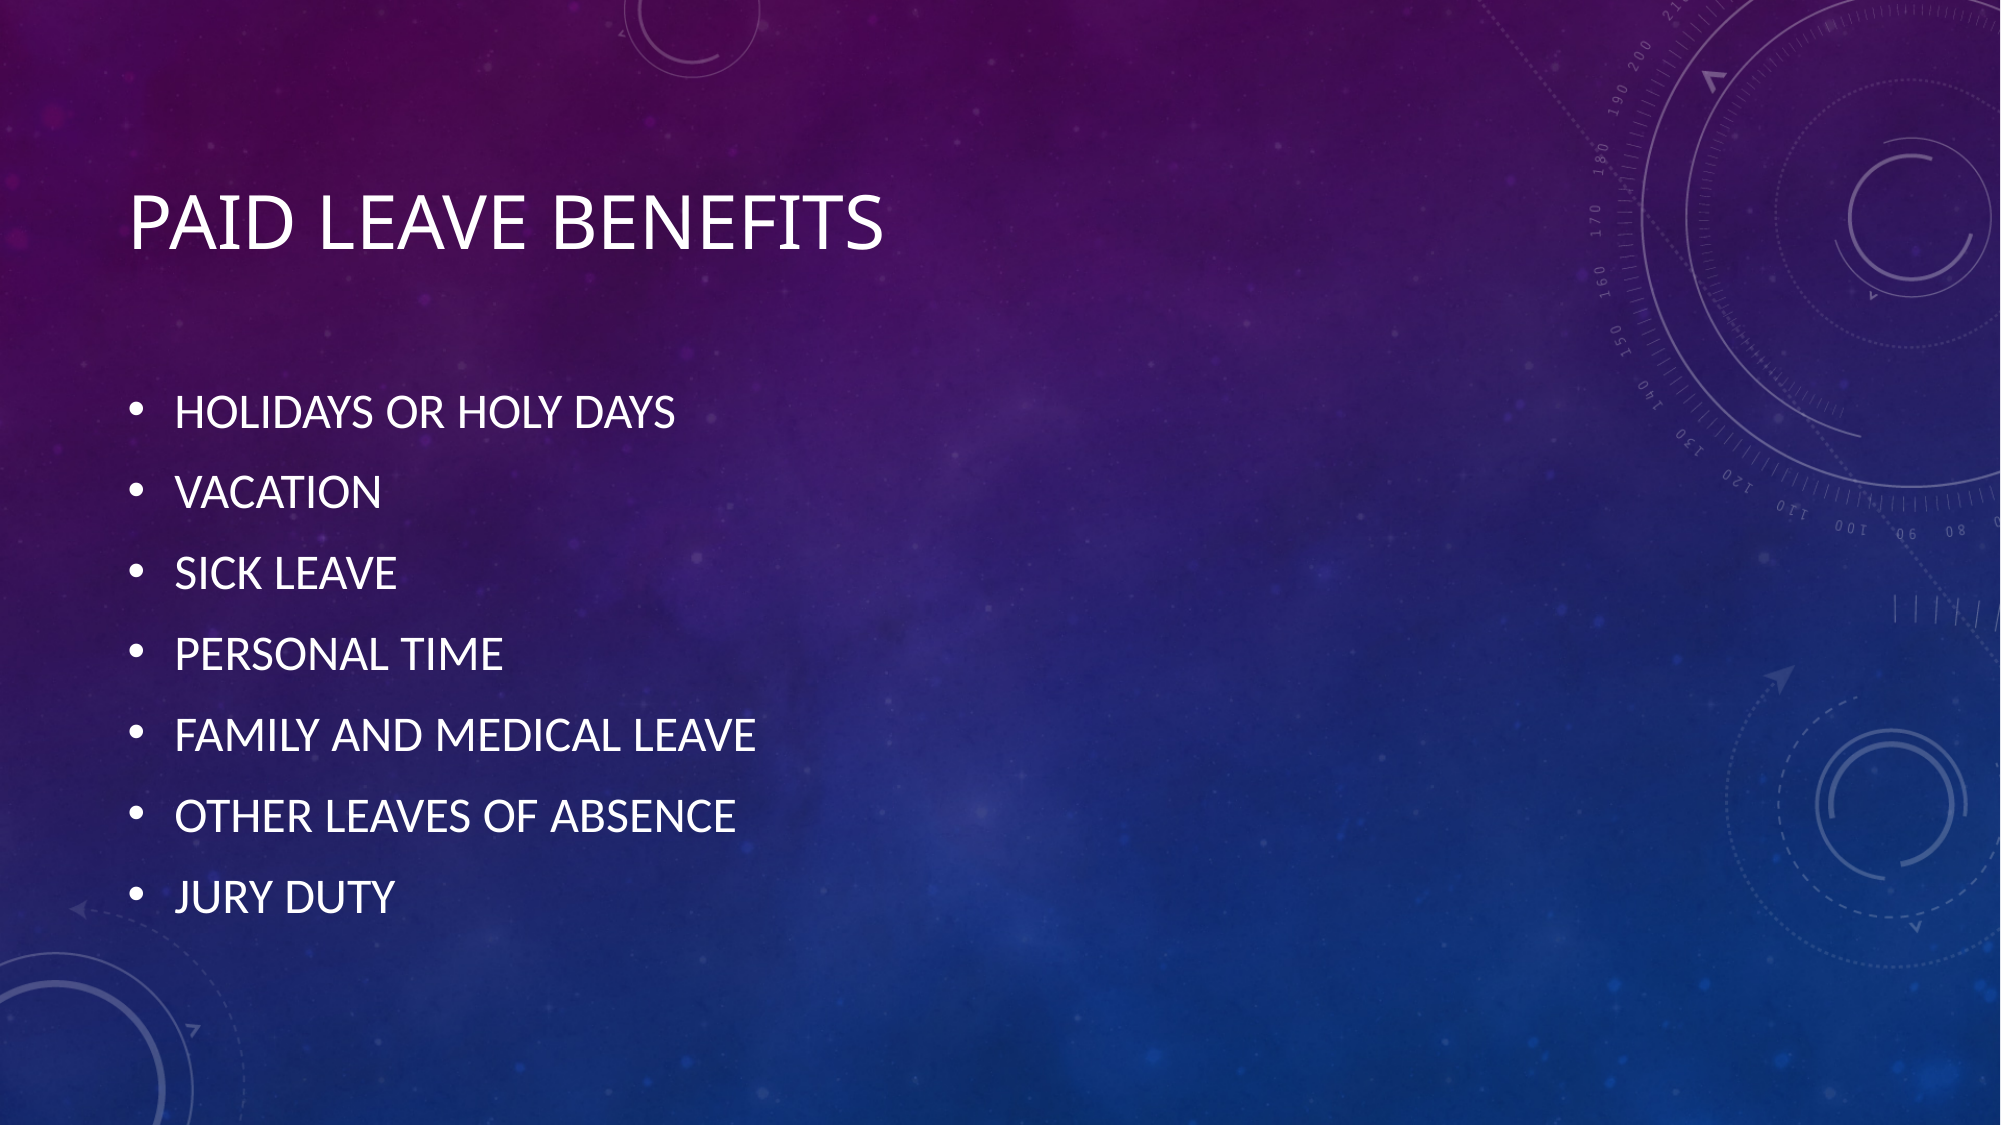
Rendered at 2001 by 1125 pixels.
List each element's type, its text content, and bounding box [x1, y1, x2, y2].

title PAID LEAVE BENEFITS [112, 99, 1775, 339]
picture [0, 0, 2001, 1125]
list HOLIDAYS OR HOLY DAYS VACATION SICK LEAVE PERSONAL TIME FAMILY AND MEDICAL LEAVE OTHER LEAVES OF ABSENCE JURY DUTY [112, 351, 1775, 950]
